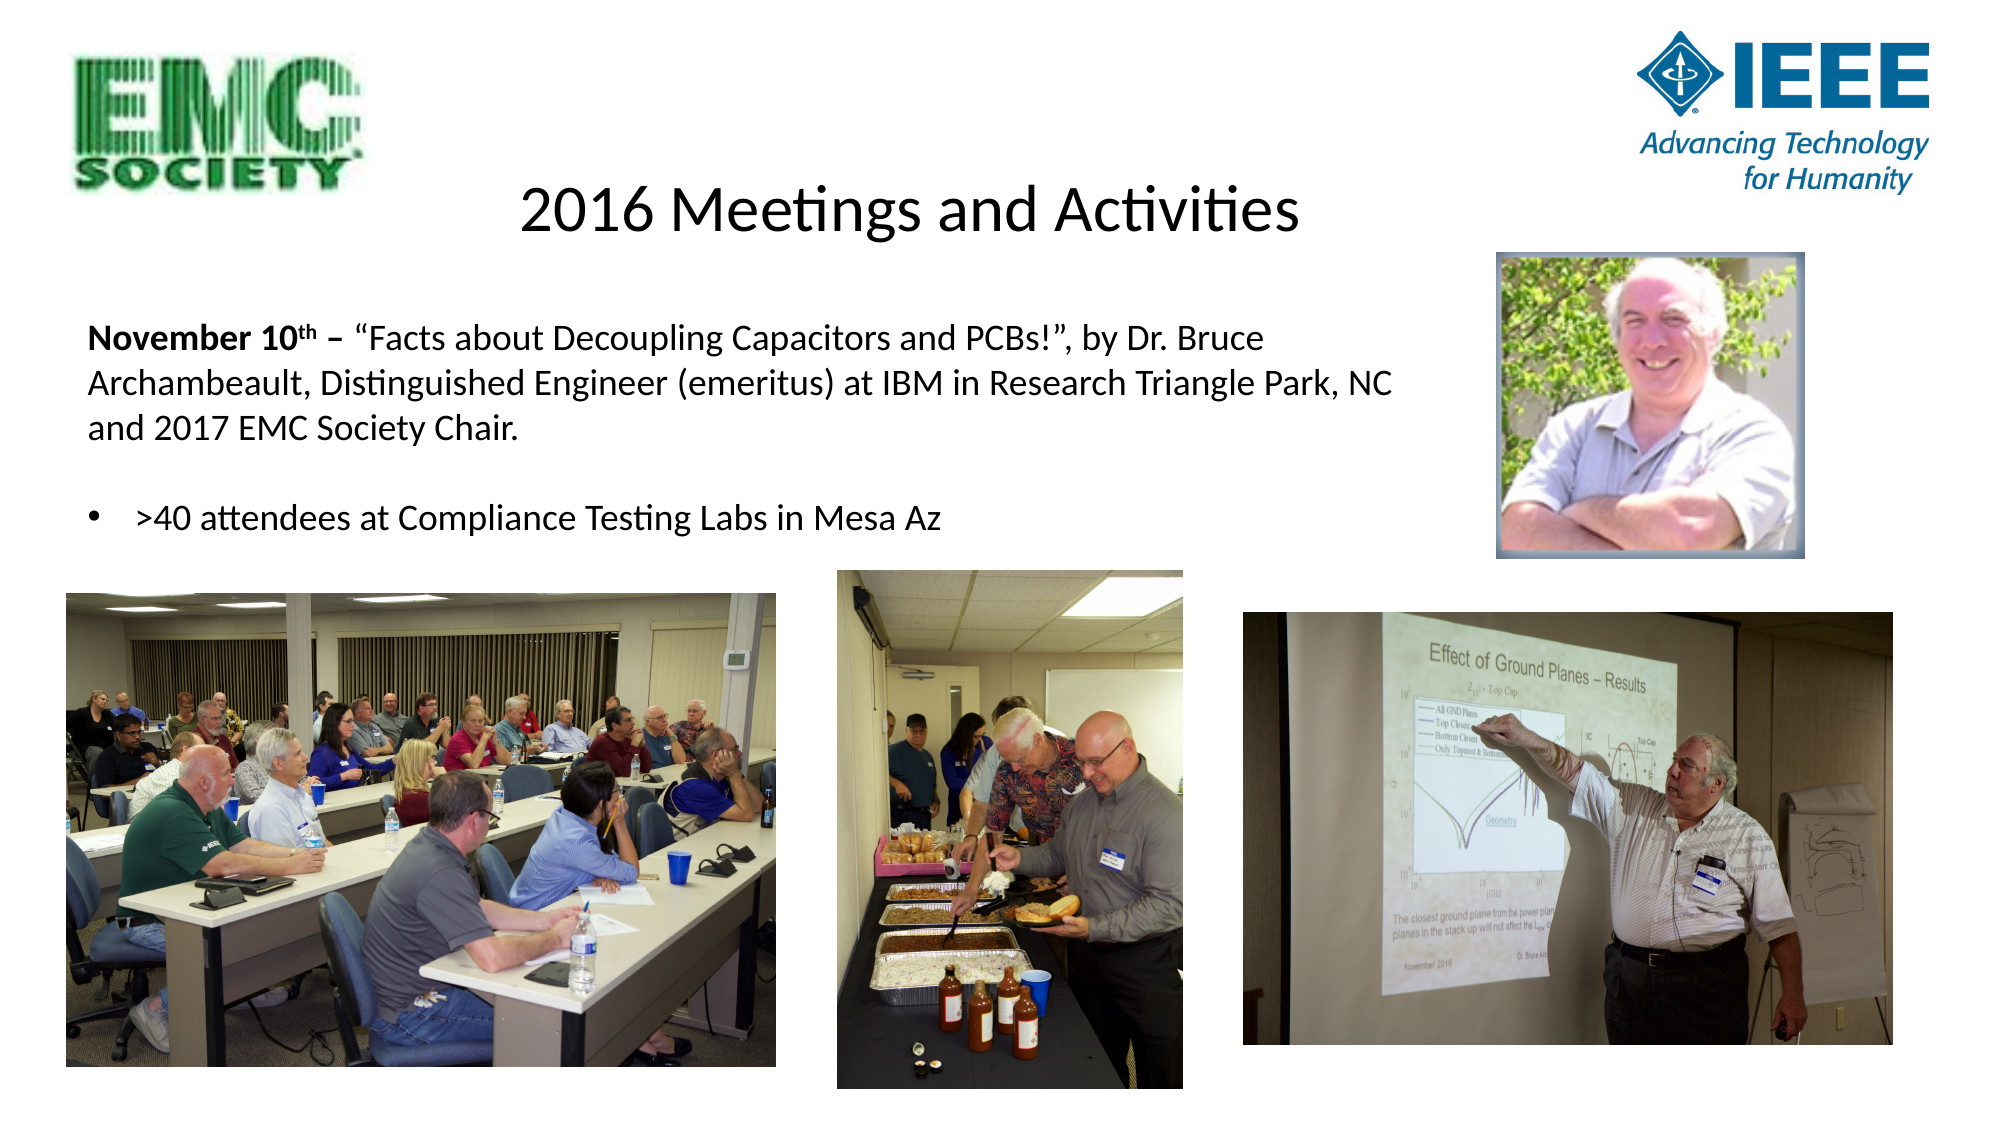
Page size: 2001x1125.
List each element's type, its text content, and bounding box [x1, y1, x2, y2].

picture [1688, 67, 1697, 79]
picture [66, 593, 776, 1067]
picture [1898, 56, 1929, 97]
picture [1662, 52, 1688, 96]
text_box November 10th – “Facts about Decoupling Capacitors and PCBs!”, by Dr. Bruce Archambeault, Distinguished Engineer (emeritus) at IBM in Research Triangle Park, NC and 2017 EMC Society Chair. >40 attendees at Compliance Testing Labs in Mesa Az [72, 305, 1461, 591]
picture [1696, 86, 1704, 94]
picture [1637, 31, 1679, 72]
text_box 2016 Meetings and Activities [505, 157, 1399, 253]
picture [1670, 98, 1677, 104]
picture [1243, 612, 1893, 1045]
picture [837, 570, 1183, 1089]
picture [1655, 59, 1662, 66]
picture [1637, 31, 1929, 195]
picture [1658, 86, 1667, 95]
picture [1496, 252, 1805, 559]
text_box [167, 292, 1893, 1007]
picture [69, 52, 369, 195]
